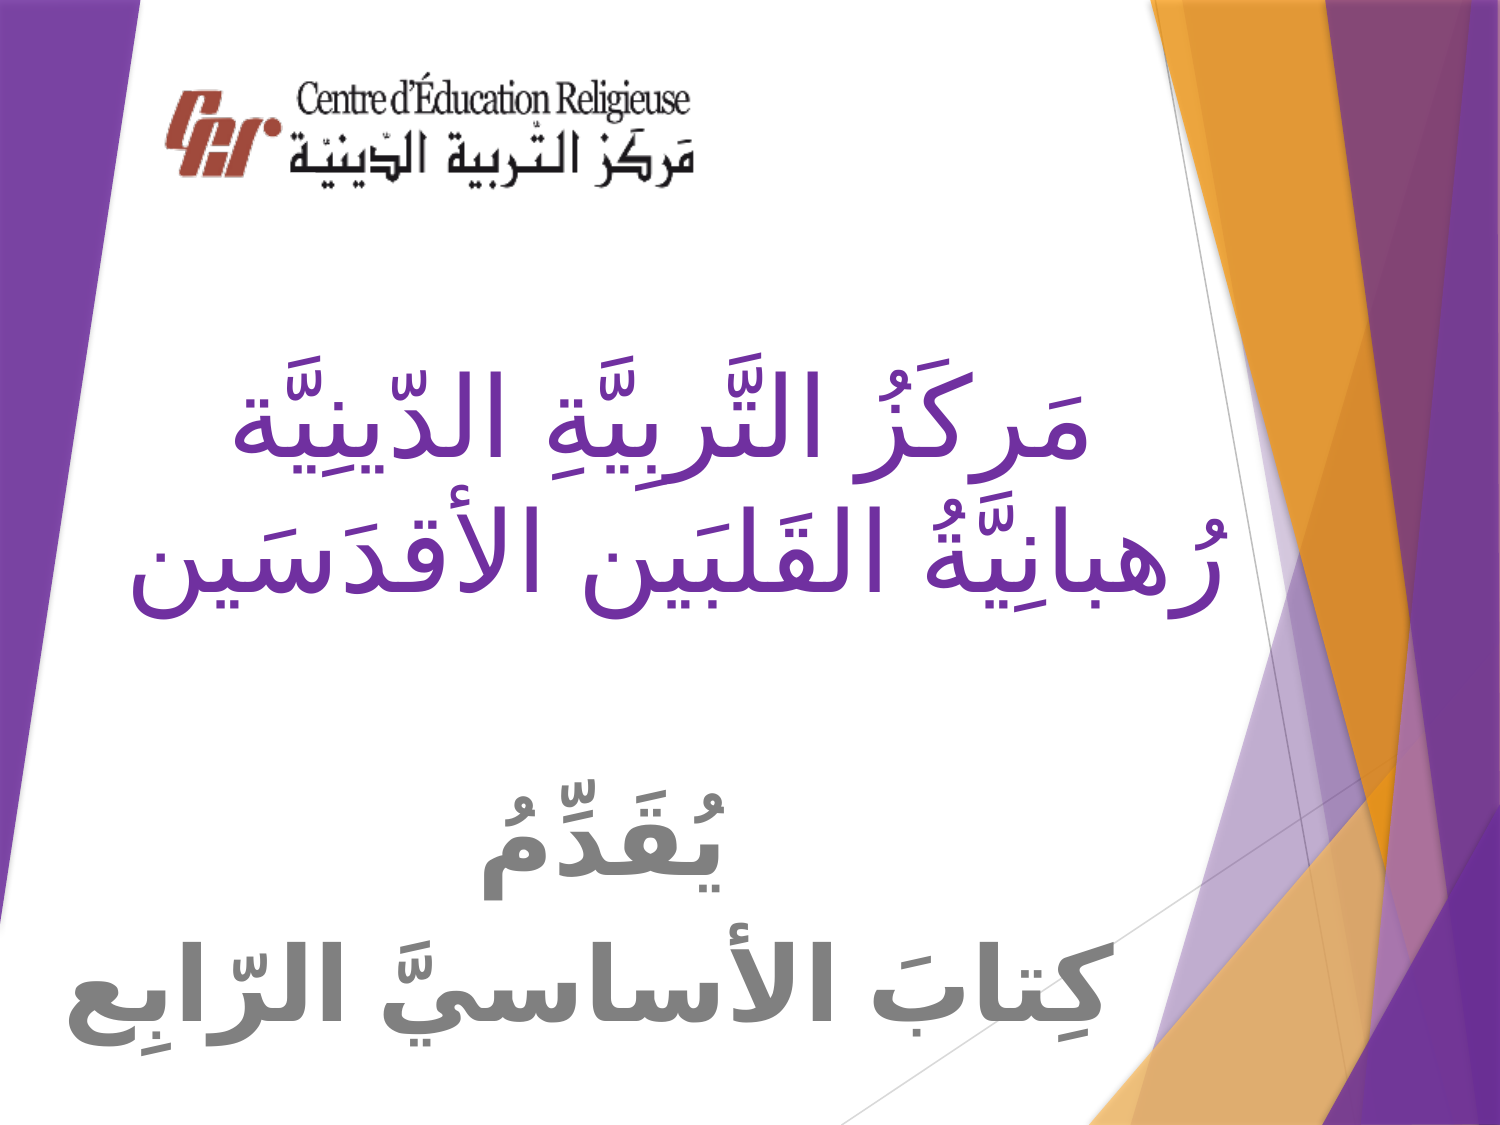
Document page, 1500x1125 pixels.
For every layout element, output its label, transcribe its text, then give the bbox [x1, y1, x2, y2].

picture [123, 52, 706, 235]
title مَركَزُ التَّربِيَّةِ الدّينِيَّة رُهبانِيَّةُ القَلبَين الأقدَسَين [19, 420, 1304, 623]
subtitle يُقَدِّمُ كِتابَ الأساسيَّ الرّابِع [0, 763, 1236, 978]
